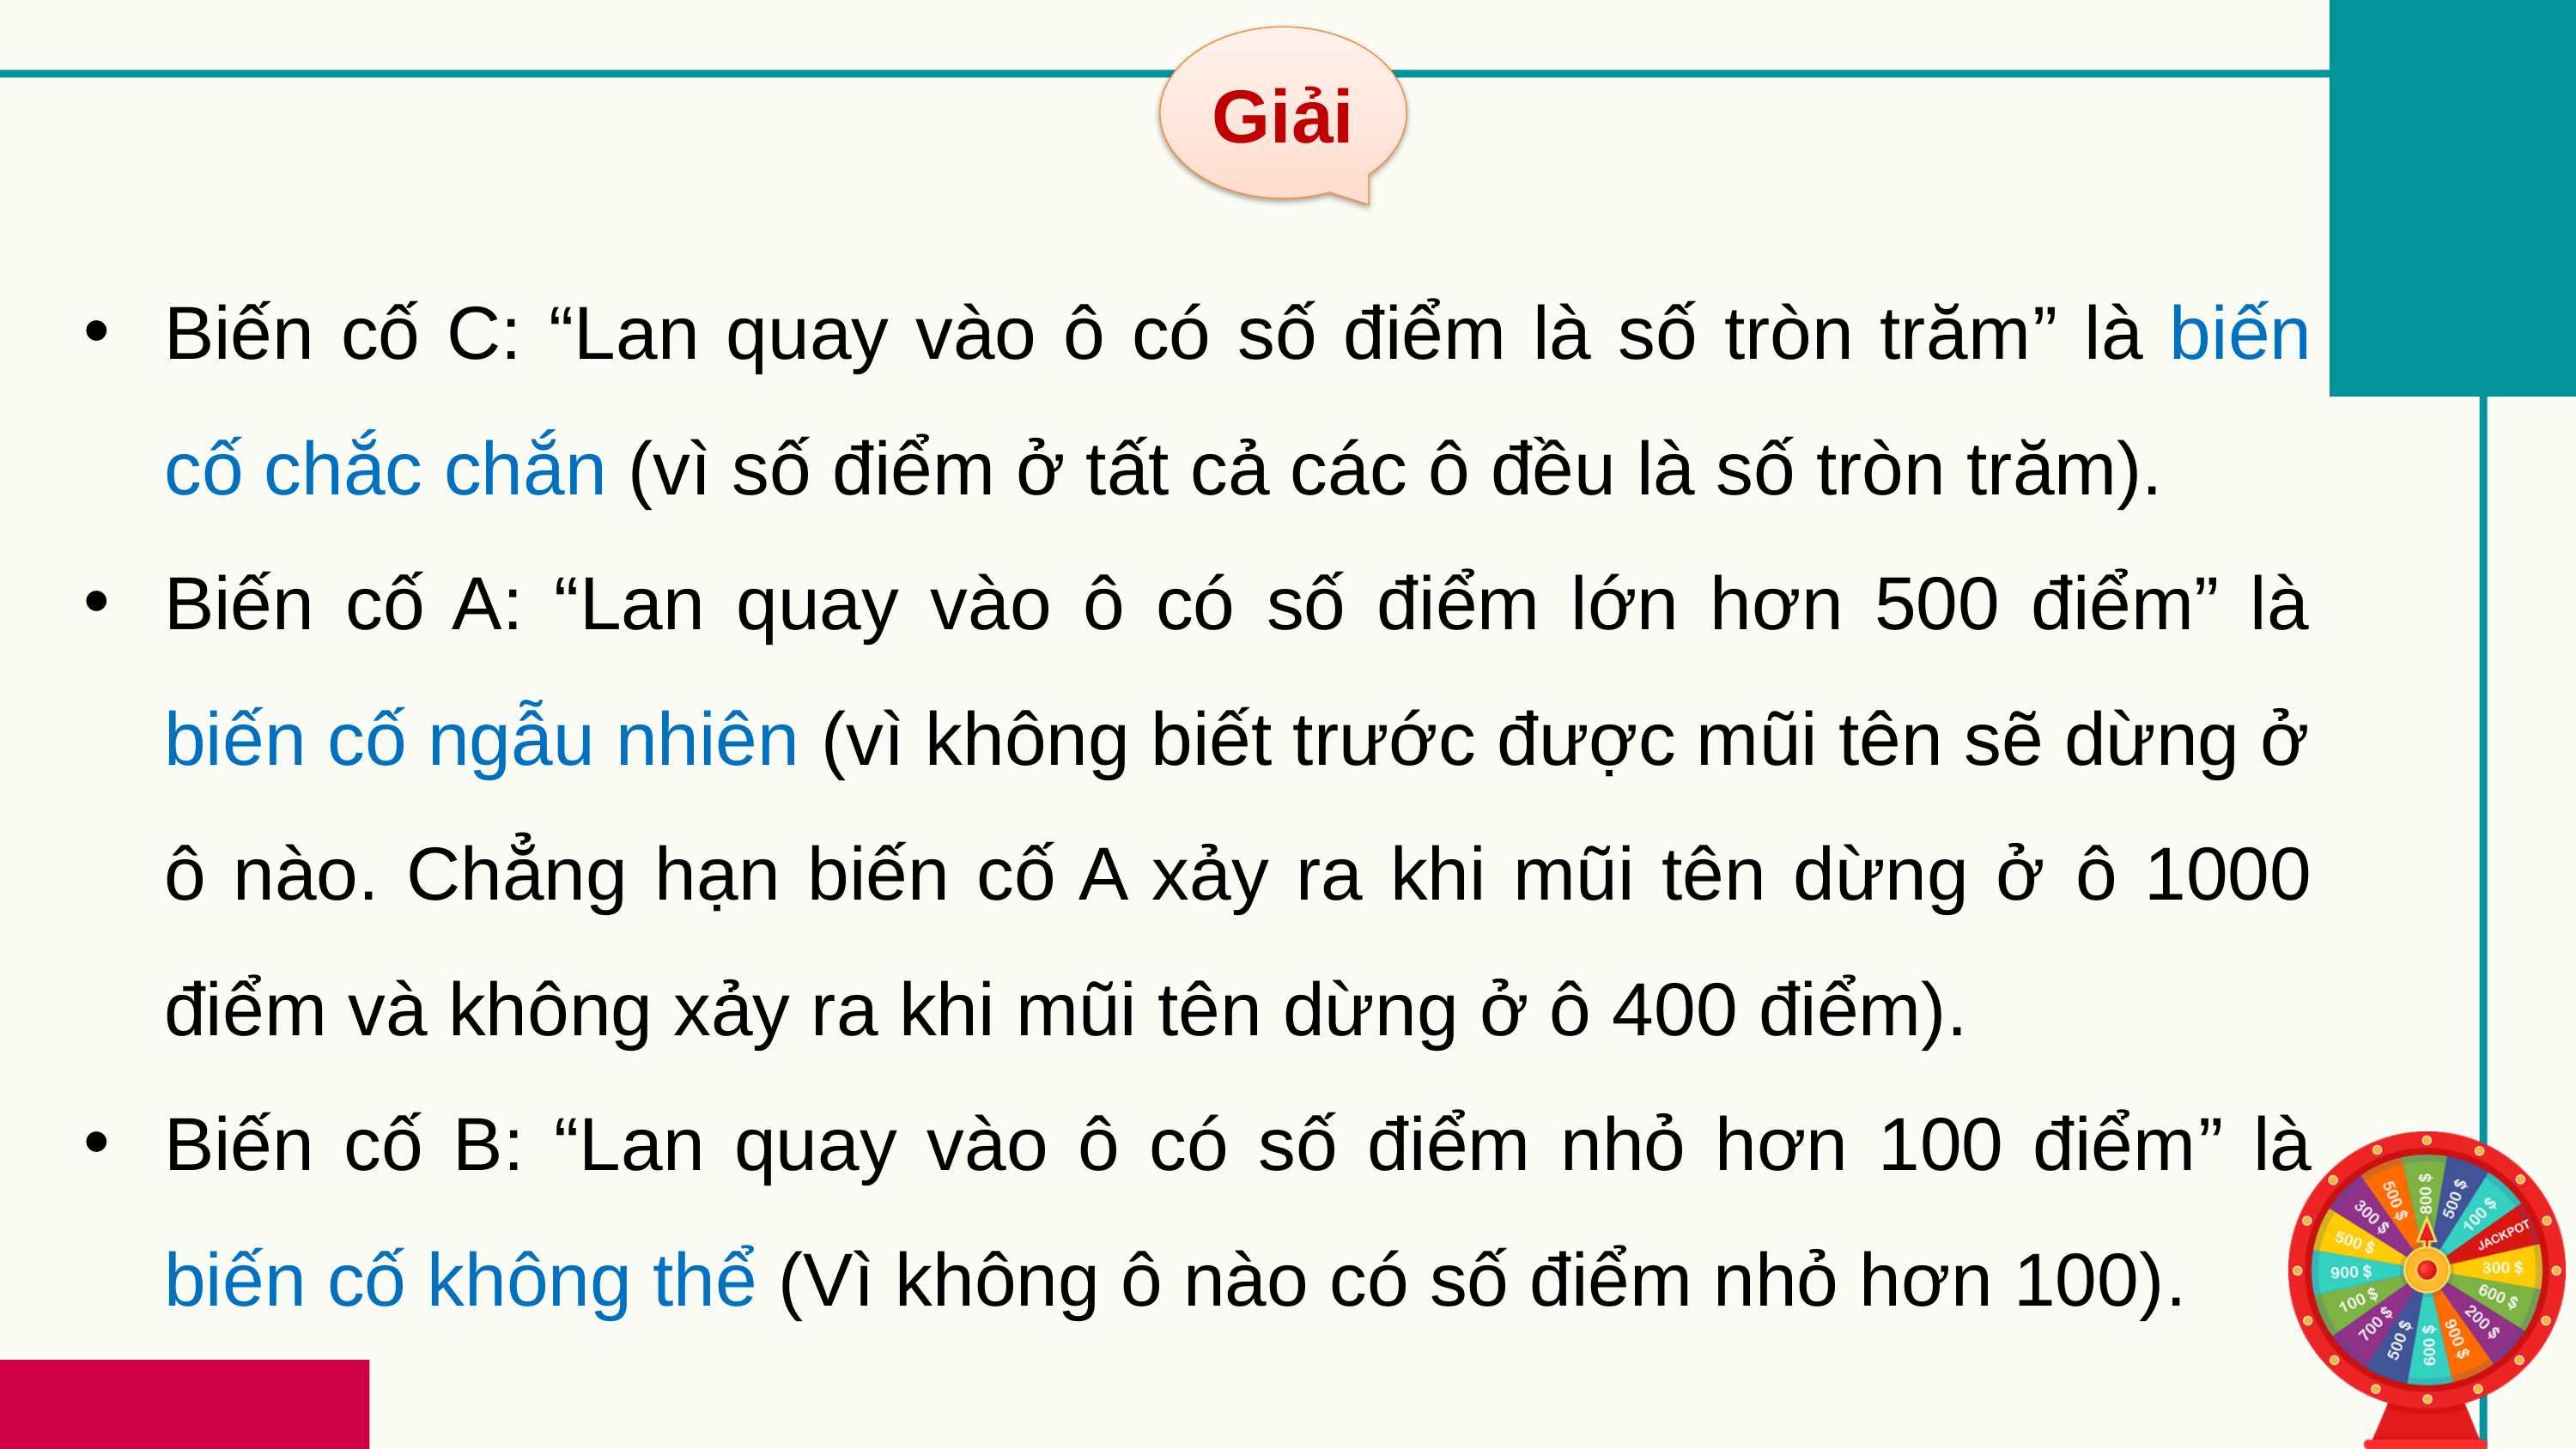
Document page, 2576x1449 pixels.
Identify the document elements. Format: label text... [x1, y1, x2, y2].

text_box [0, 69, 2488, 1449]
text_box Giải [1178, 26, 1388, 66]
picture [2288, 1131, 2566, 1449]
text_box [2330, 0, 2576, 397]
